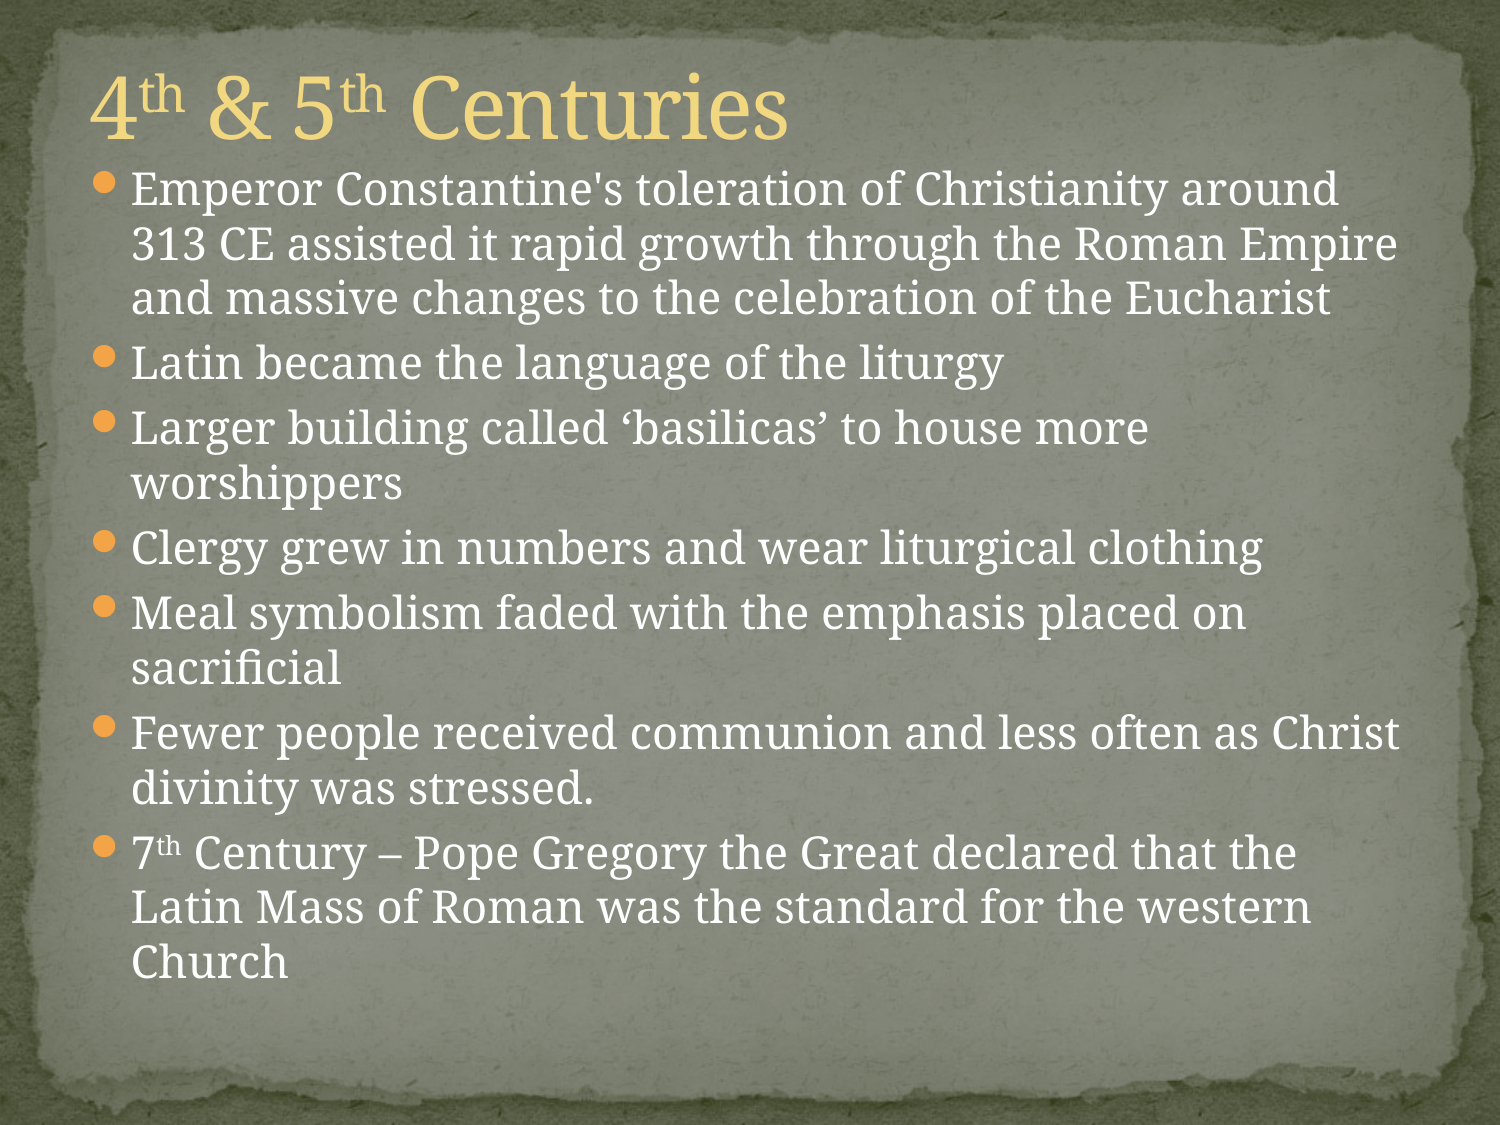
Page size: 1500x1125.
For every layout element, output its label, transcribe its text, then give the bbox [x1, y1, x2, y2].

title 4th & 5th Centuries [74, 24, 1425, 165]
list Emperor Constantine's toleration of Christianity around 313 CE assisted it rapid growth through the Roman Empire and massive changes to the celebration of the Eucharist Latin became the language of the liturgy Larger building called ‘basilicas’ to house more worshippers Clergy grew in numbers and wear liturgical clothing Meal symbolism faded with the emphasis placed on sacrificial Fewer people received communion and less often as Christ divinity was stressed. 7th Century – Pope Gregory the Great declared that the Latin Mass of Roman was the standard for the western Church [75, 165, 1425, 1043]
